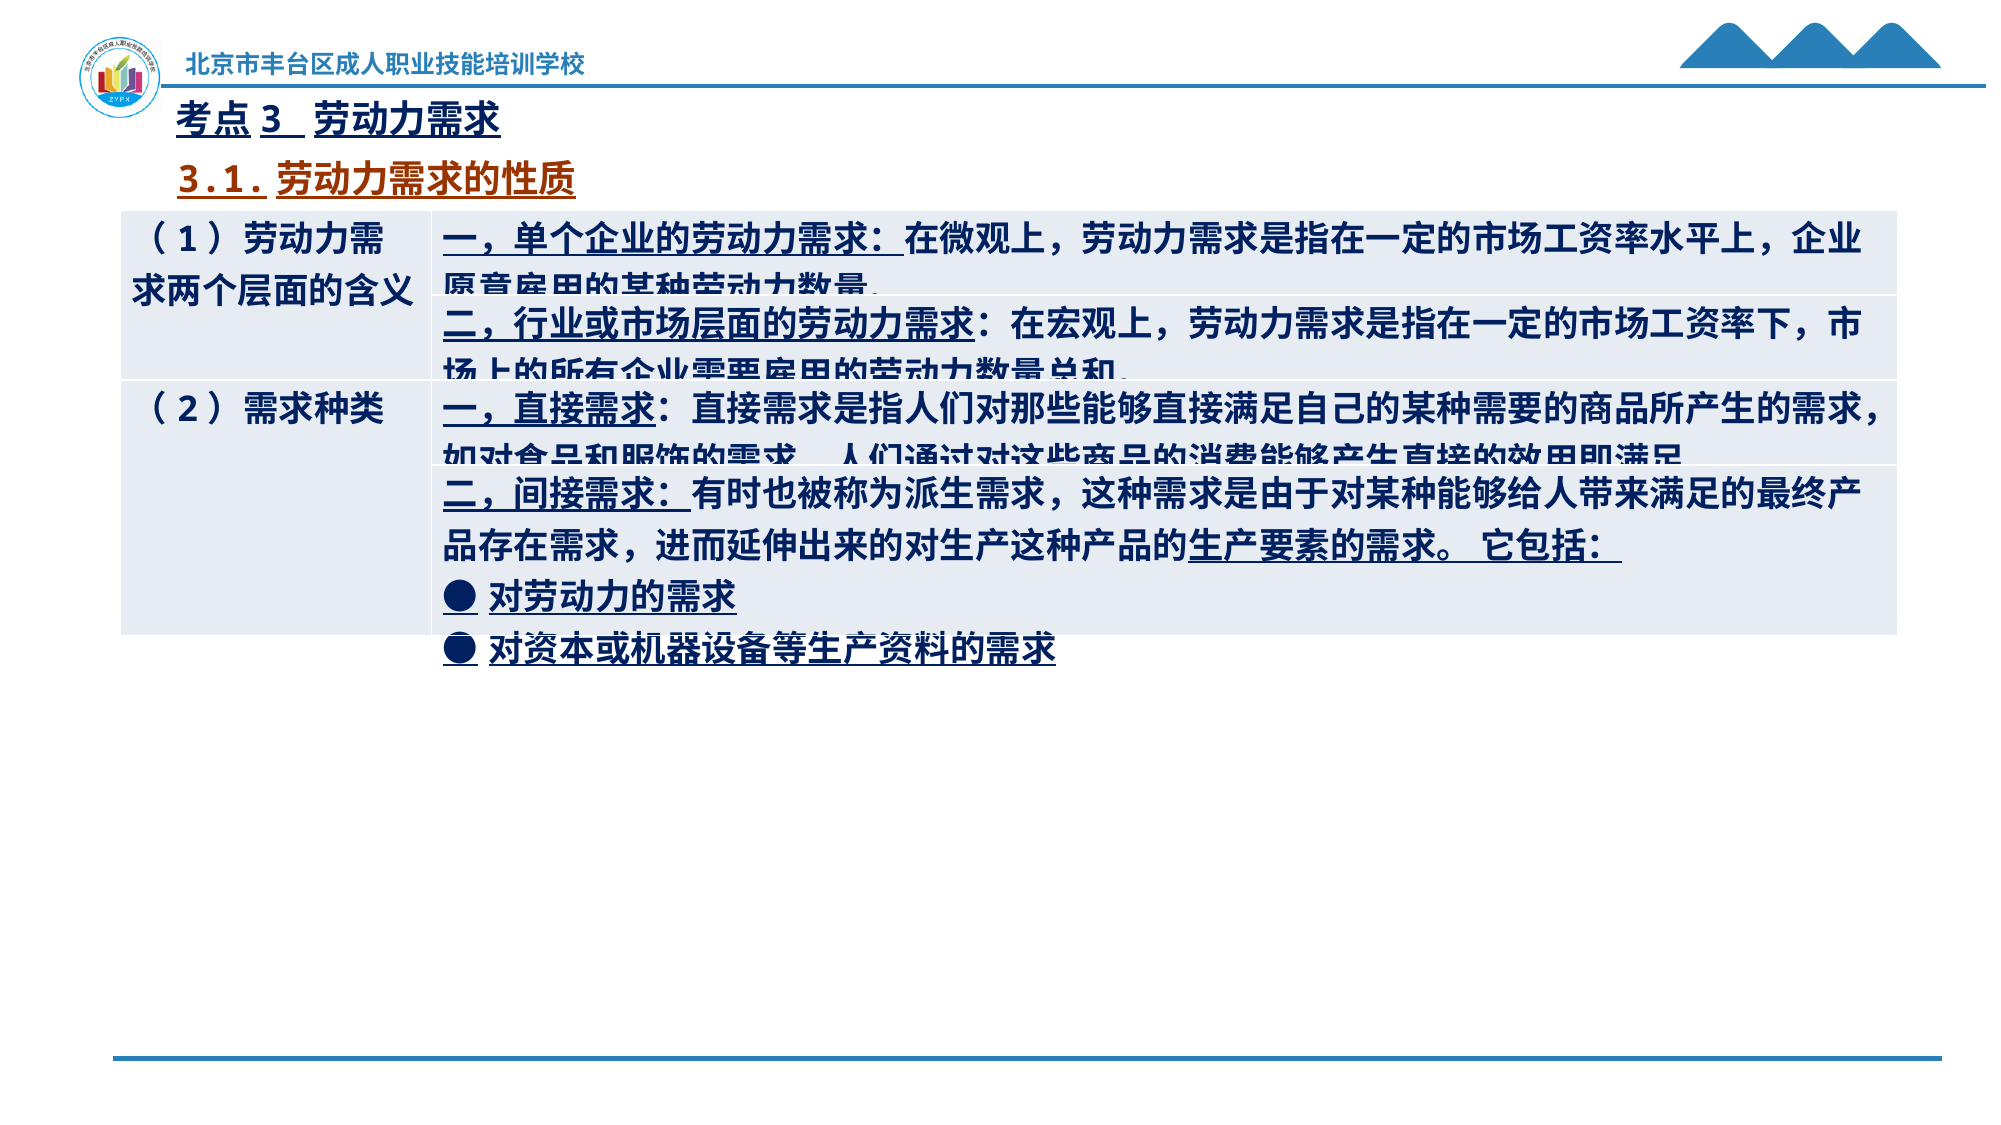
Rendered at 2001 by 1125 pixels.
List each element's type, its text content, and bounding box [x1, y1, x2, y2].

text_box [1763, 21, 1853, 70]
table_cell 二，间接需求：有时也被称为派生需求，这种需求是由于对某种能够给人带来满足的最终产品存在需求，进而延伸出来的对生产这种产品的生产要素的需求。 它包括： ●对劳动力的需求 ●对资本或机器设备等生产资料的需求 [432, 466, 1897, 635]
table_cell 一，直接需求：直接需求是指人们对那些能够直接满足自己的某种需要的商品所产生的需求，如对食品和服饰的需求，人们通过对这些商品的消费能够产生直接的效用即满足。 [432, 381, 1897, 464]
picture [79, 36, 161, 118]
table_header （1）劳动力需求两个层面的含义 [121, 211, 431, 379]
text_box 考点3 劳动力需求 [161, 87, 516, 148]
table_cell （2）需求种类 [121, 381, 431, 635]
text_box [1840, 21, 1944, 70]
table_header 一，单个企业的劳动力需求：在微观上，劳动力需求是指在一定的市场工资率水平上，企业愿意雇用的某种劳动力数量。 [432, 211, 1897, 294]
text_box 北京市丰台区成人职业技能培训学校 [170, 40, 632, 85]
text_box 3.1.劳动力需求的性质 [162, 147, 591, 208]
table_cell 二，行业或市场层面的劳动力需求：在宏观上，劳动力需求是指在一定的市场工资率下，市场上的所有企业需要雇用的劳动力数量总和。 [432, 296, 1897, 379]
text_box [1677, 21, 1772, 70]
